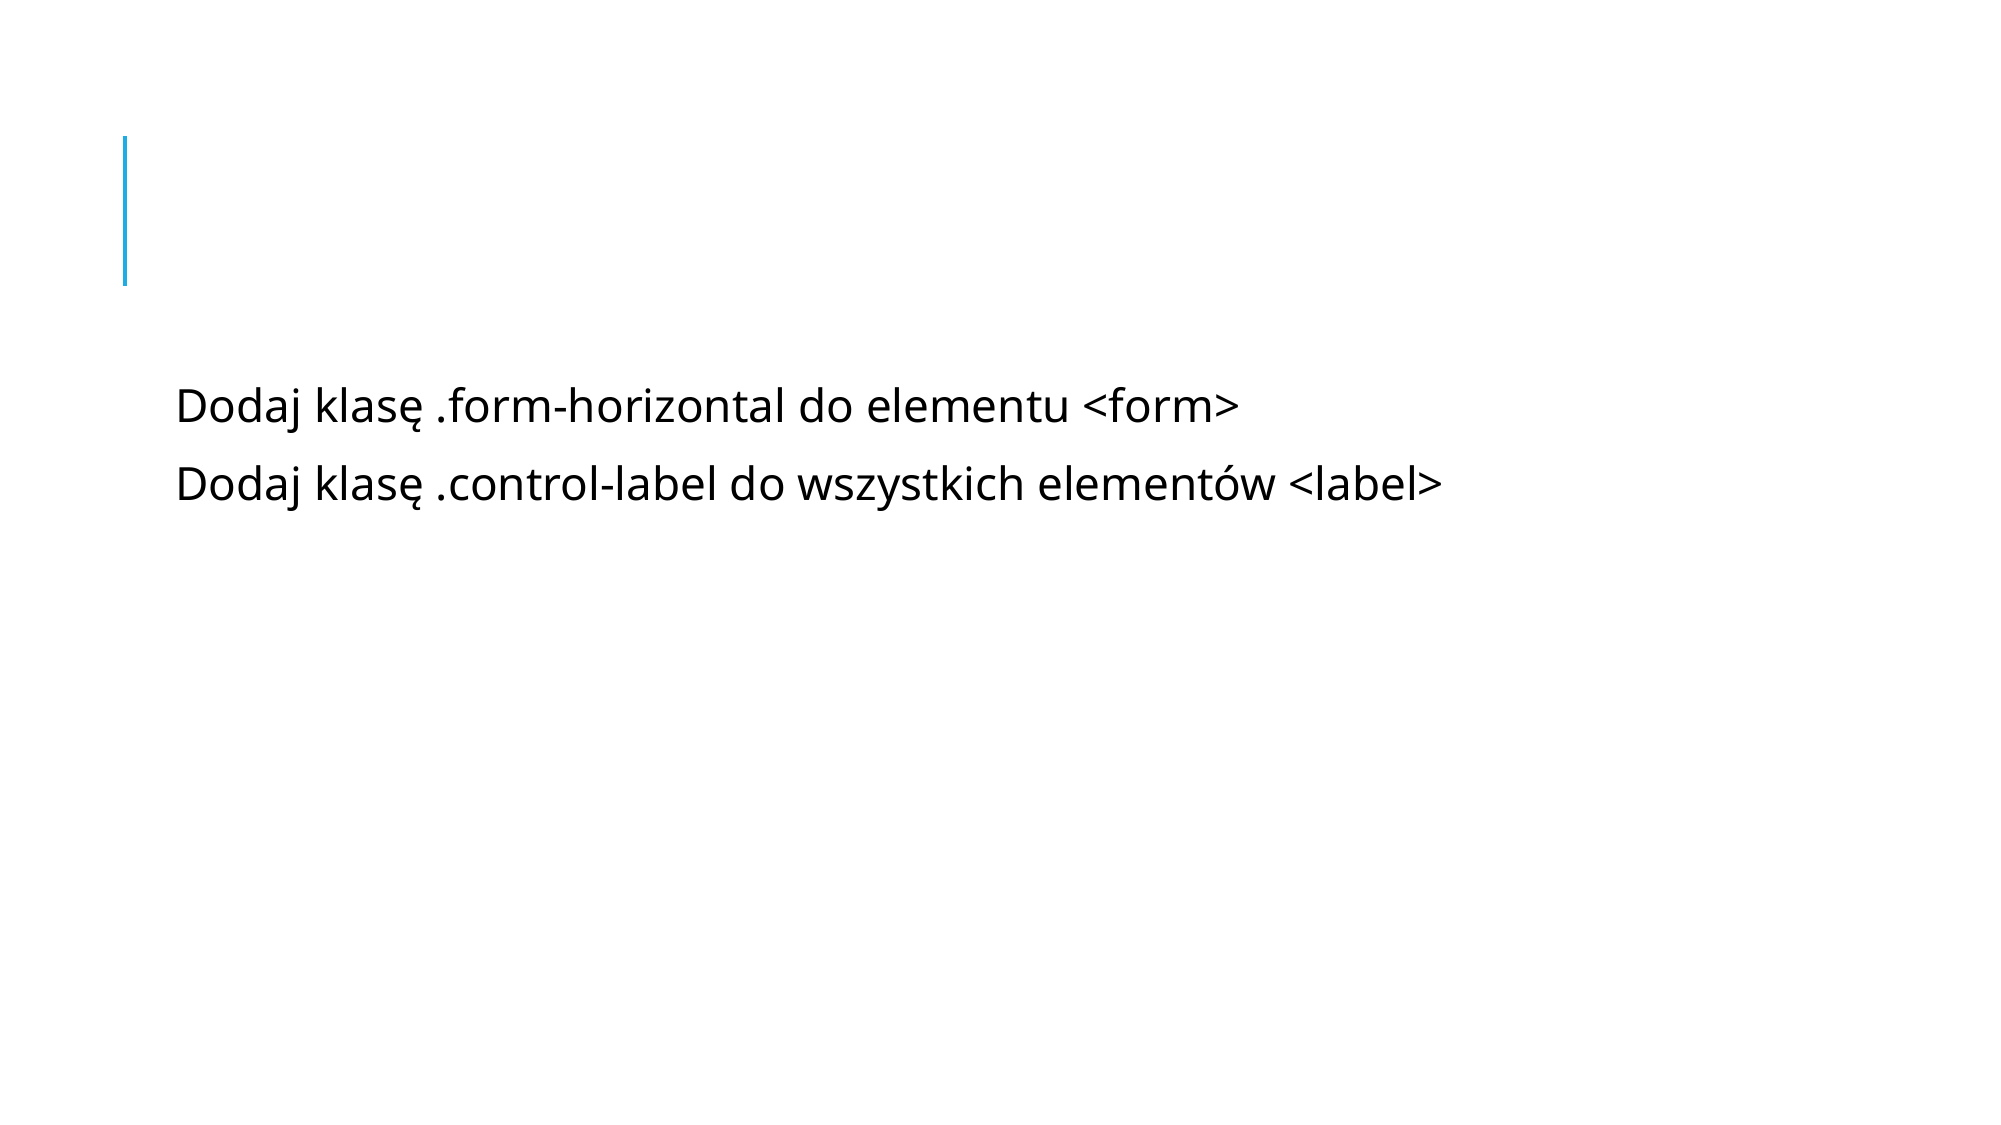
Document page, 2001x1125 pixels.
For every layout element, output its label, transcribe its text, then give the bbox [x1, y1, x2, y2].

list Dodaj klasę .form-horizontal do elementu <form> Dodaj klasę .control-label do wszystkich elementów <label> [168, 375, 1763, 1035]
